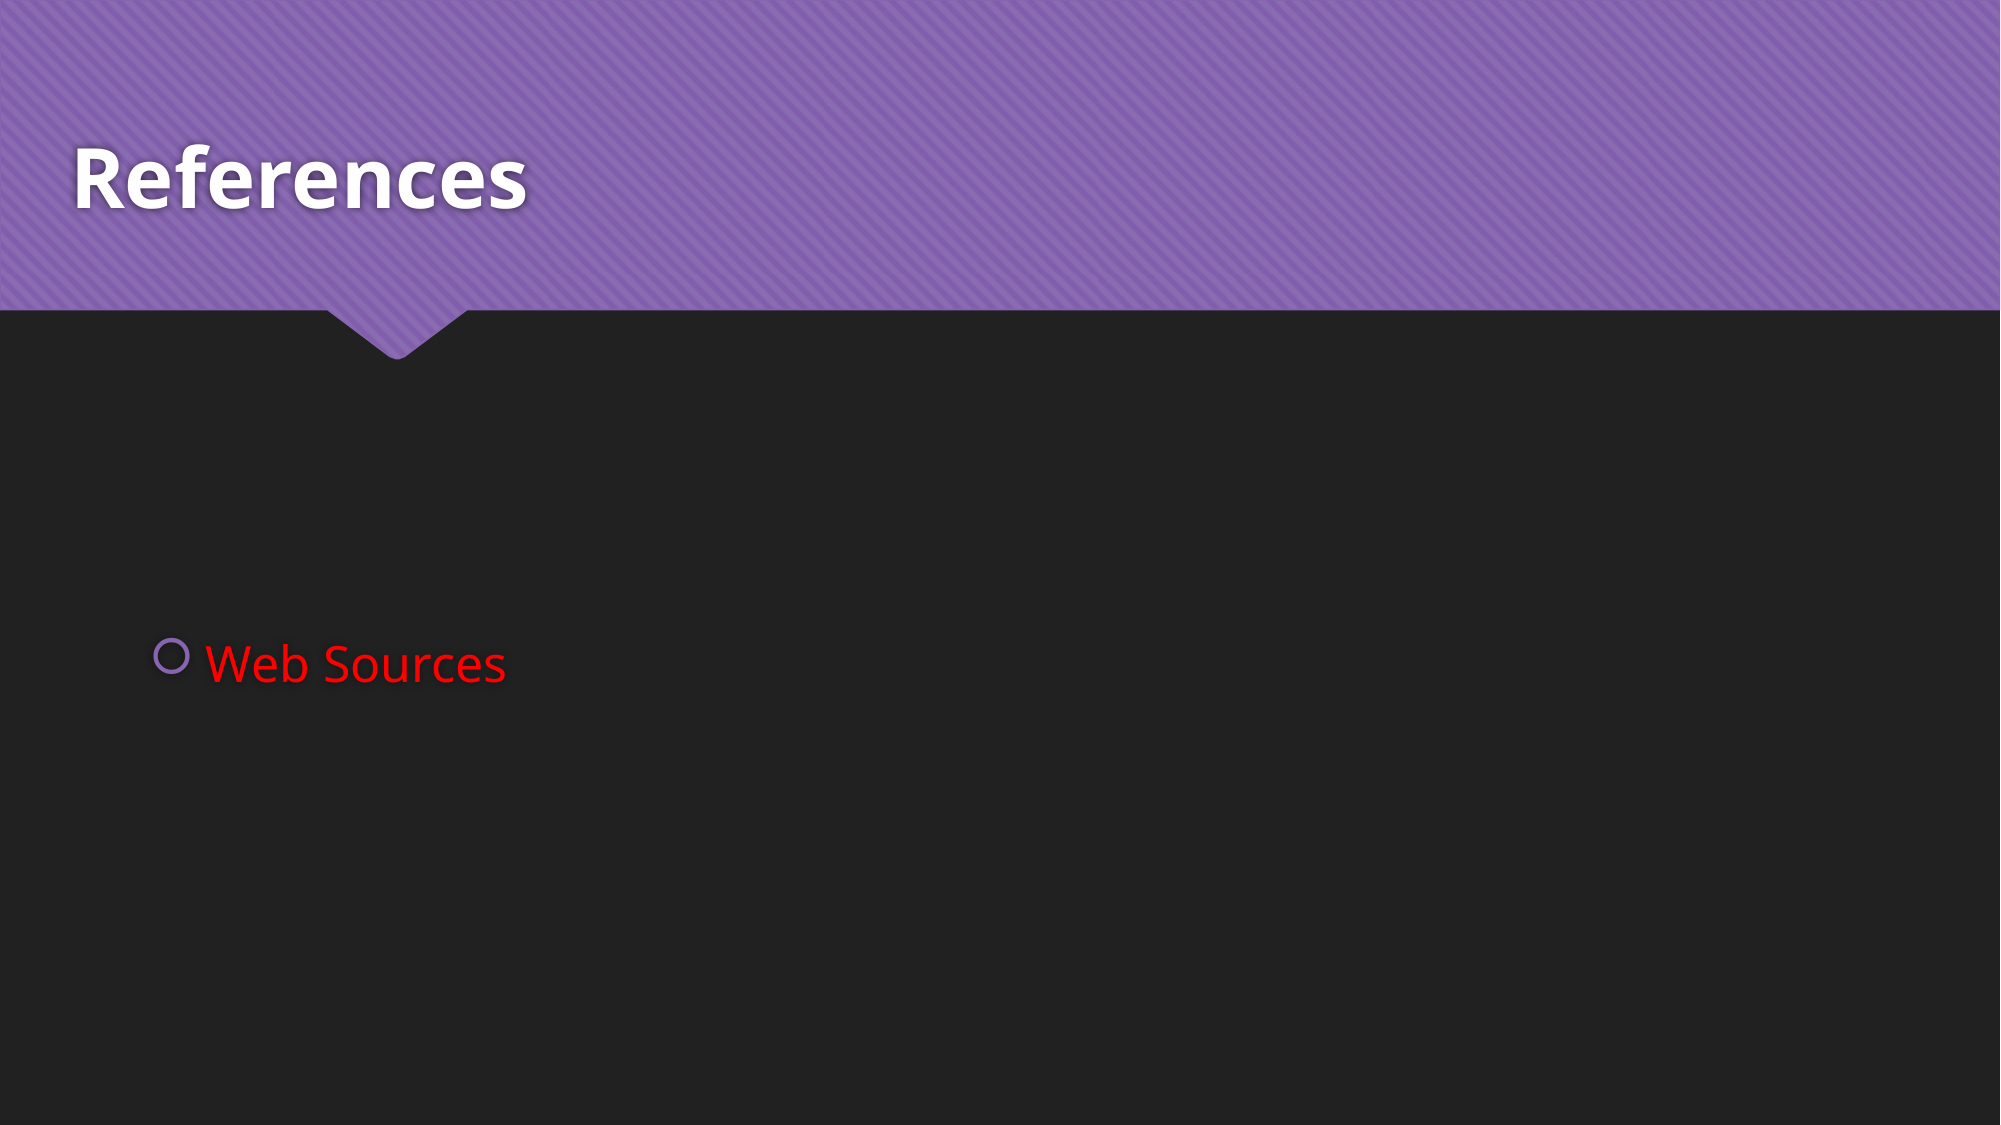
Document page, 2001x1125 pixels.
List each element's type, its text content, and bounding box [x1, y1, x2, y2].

list Web Sources [134, 364, 1866, 962]
title References [55, 73, 1615, 233]
